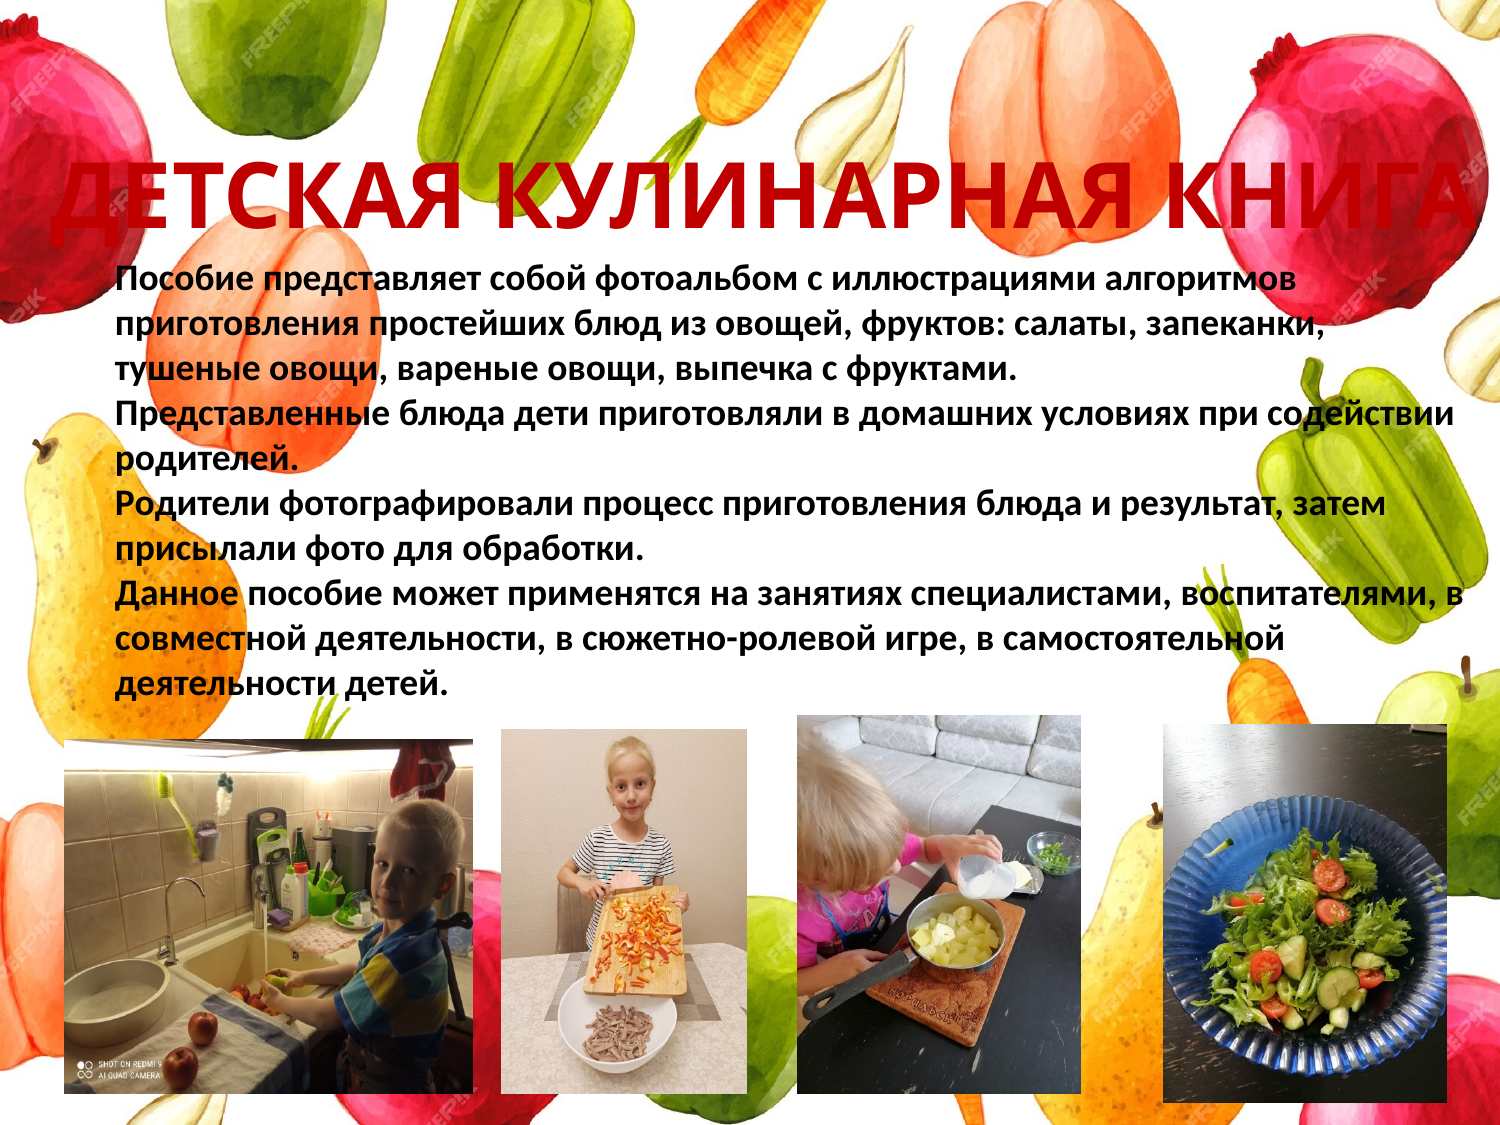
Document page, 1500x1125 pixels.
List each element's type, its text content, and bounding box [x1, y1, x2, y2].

picture [0, 0, 1500, 1125]
text_box Пособие представляет собой фотоальбом с иллюстрациями алгоритмов приготовления простейших блюд из овощей, фруктов: салаты, запеканки, тушеные овощи, вареные овощи, выпечка с фруктами. Представленные блюда дети приготовляли в домашних условиях при содействии родителей. Родители фотографировали процесс приготовления блюда и результат, затем присылали фото для обработки. Данное пособие может применятся на занятиях специалистами, воспитателями, в совместной деятельности, в сюжетно-ролевой игре, в самостоятельной деятельности детей. [100, 245, 1495, 711]
title Детская кулинарная книга [29, 78, 1500, 247]
